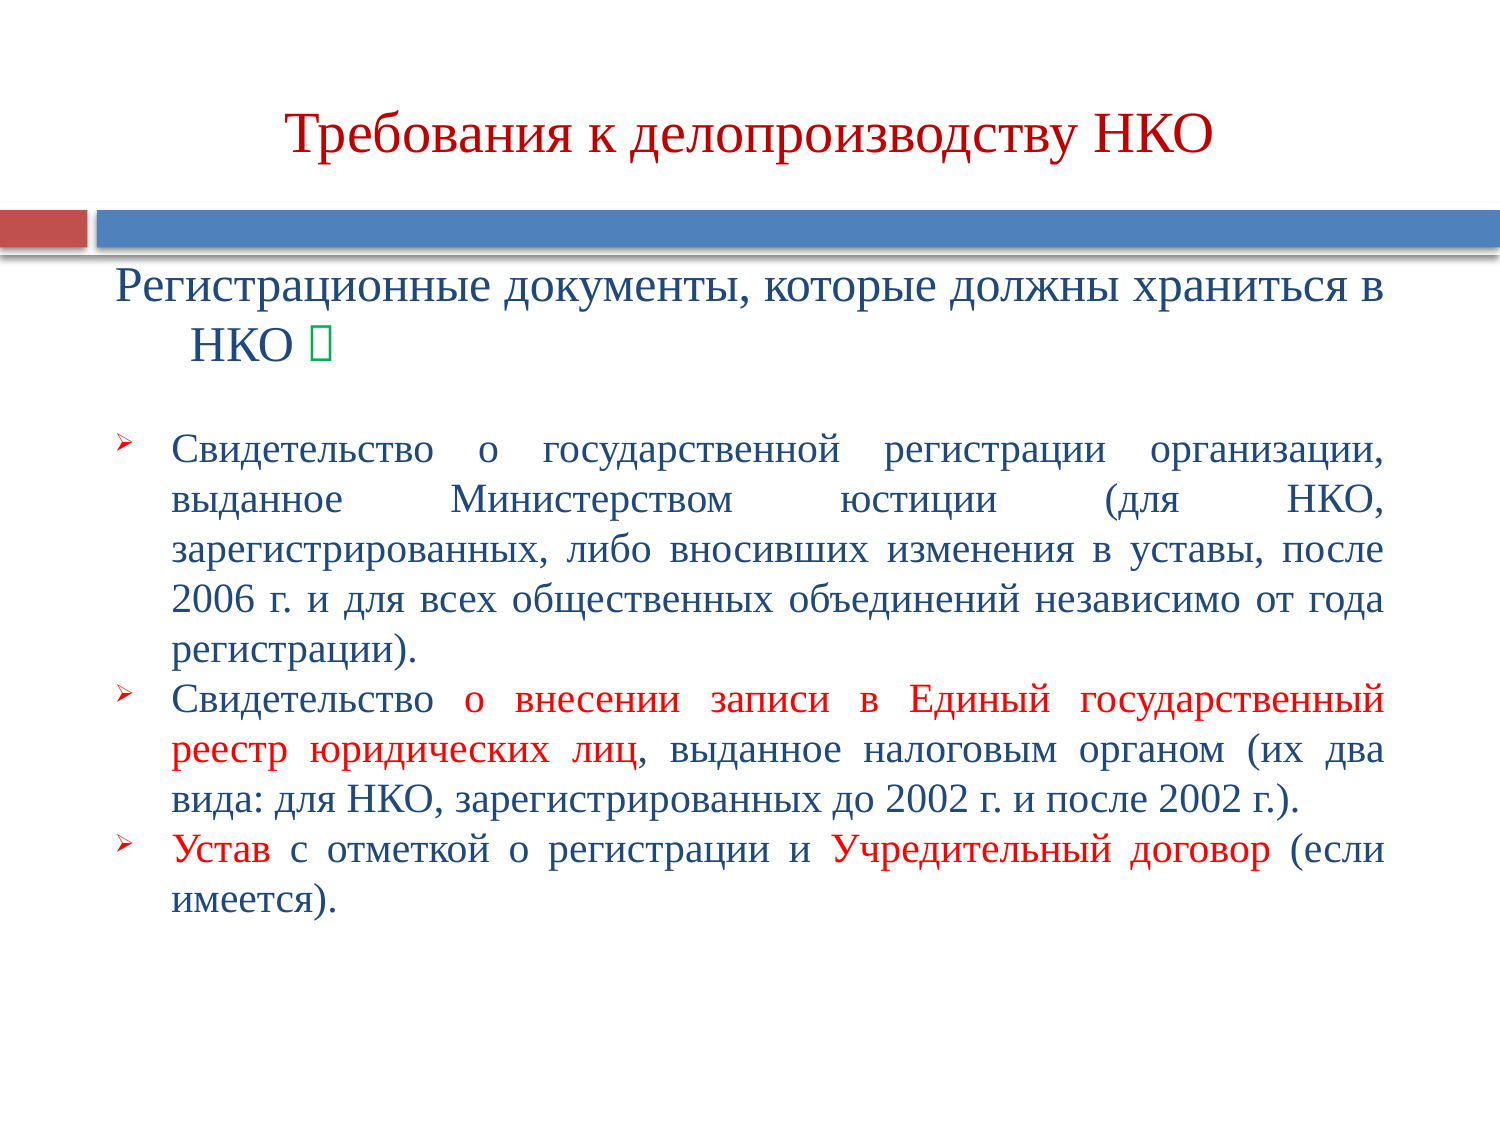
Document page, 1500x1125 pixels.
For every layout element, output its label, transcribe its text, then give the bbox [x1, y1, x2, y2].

text_box Регистрационные документы, которые должны храниться в НКО  Свидетельство о государственной регистрации организации, выданное Министерством юстиции (для НКО, зарегистрированных, либо вносивших изменения в уставы, после 2006 г. и для всех общественных объединений независимо от года регистрации). Свидетельство о внесении записи в Единый государственный реестр юридических лиц, выданное налоговым органом (их два вида: для НКО, зарегистрированных до 2002 г. и после 2002 г.). Устав с отметкой о регистрации и Учредительный договор (если имеется). [100, 243, 1400, 1029]
text_box Требования к делопроизводству НКО [140, 86, 1360, 173]
